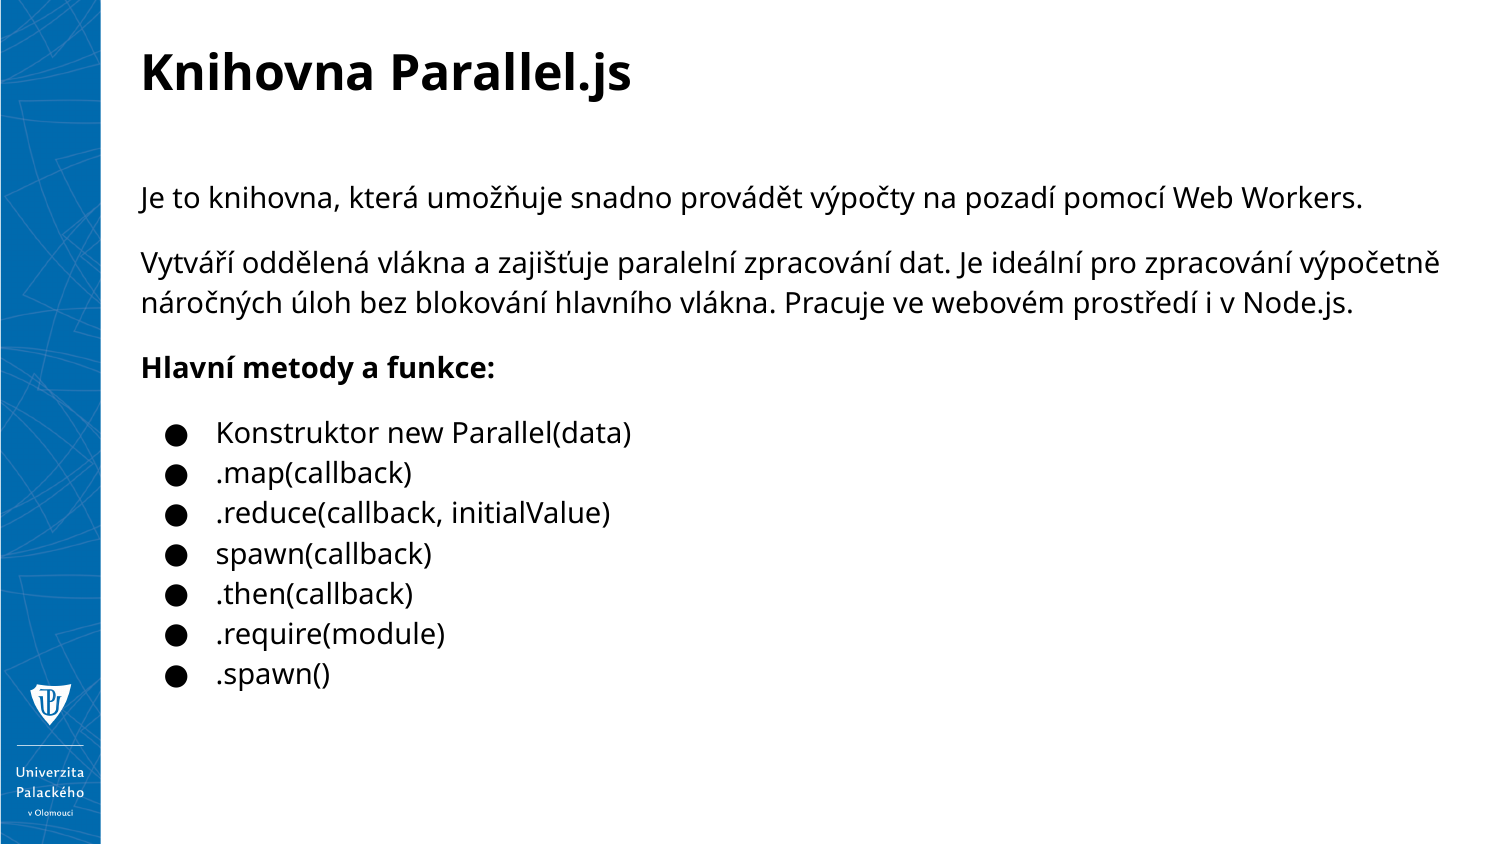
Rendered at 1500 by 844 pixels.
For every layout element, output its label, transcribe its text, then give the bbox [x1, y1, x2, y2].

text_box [0, 0, 101, 844]
text_box Je to knihovna, která umožňuje snadno provádět výpočty na pozadí pomocí Web Workers. Vytváří oddělená vlákna a zajišťuje paralelní zpracování dat. Je ideální pro zpracování výpočetně náročných úloh bez blokování hlavního vlákna. Pracuje ve webovém prostředí i v Node.js. Hlavní metody a funkce: Konstruktor new Parallel(data) .map(callback) .reduce(callback, initialValue) spawn(callback) .then(callback) .require(module) .spawn() [125, 158, 1500, 706]
text_box Knihovna Parallel.js [125, 24, 1315, 115]
